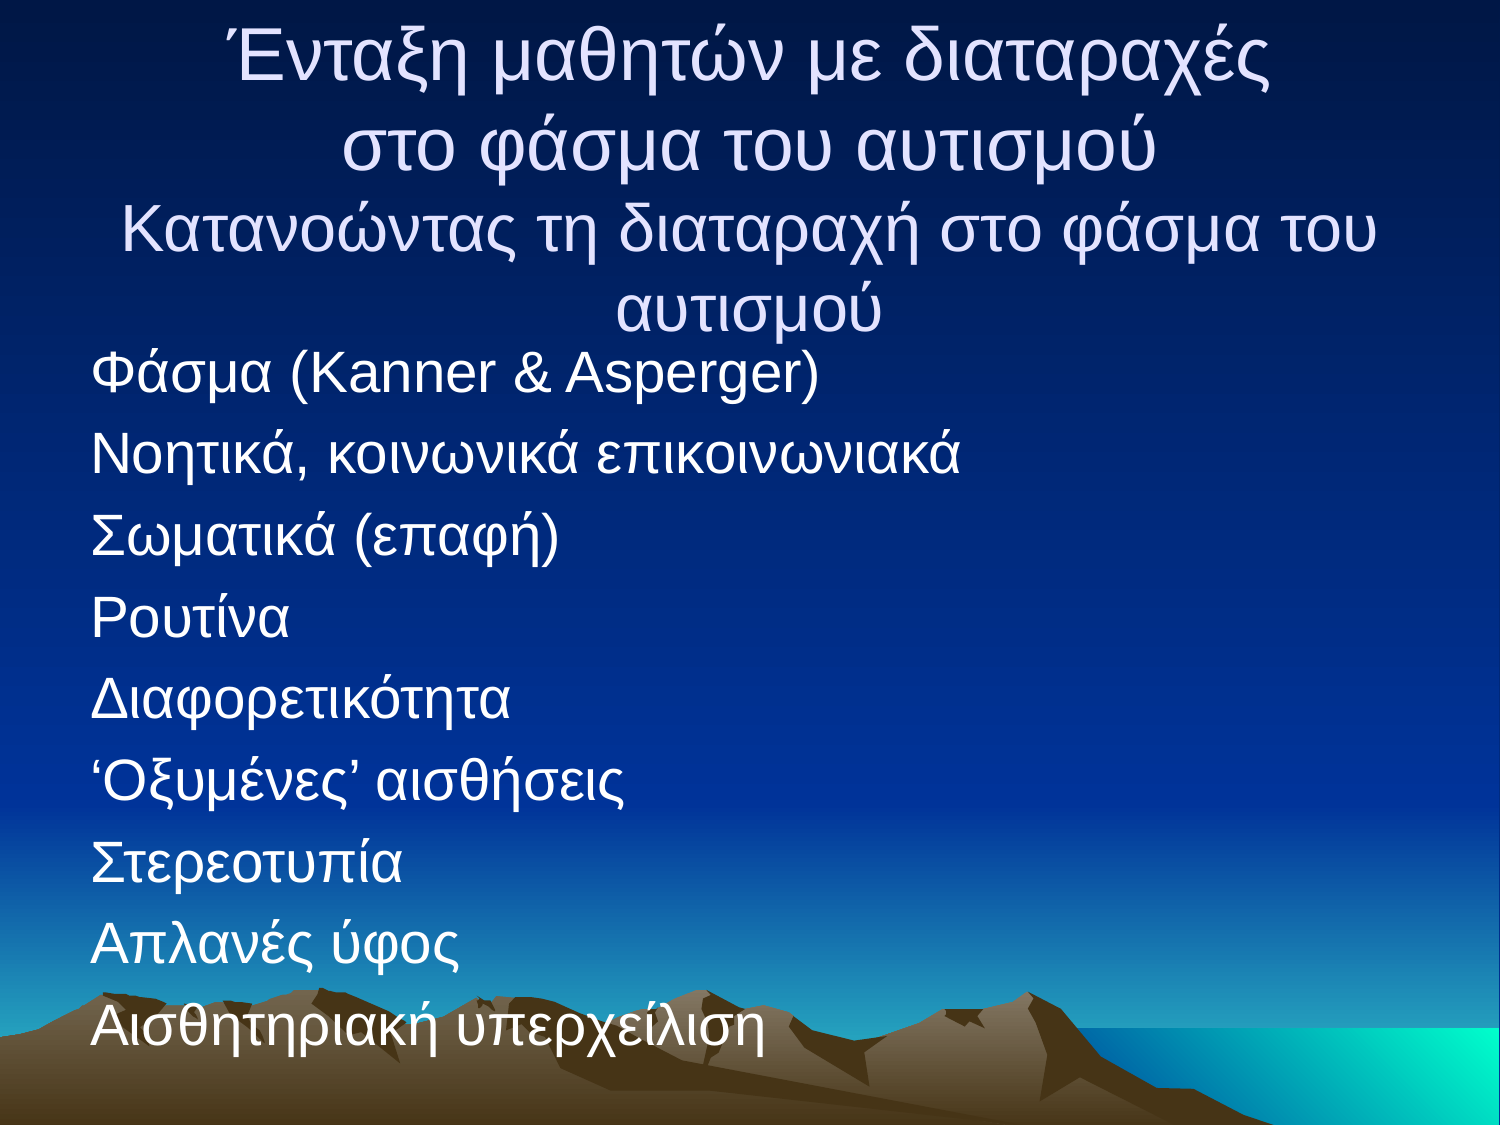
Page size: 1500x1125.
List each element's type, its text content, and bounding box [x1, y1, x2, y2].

title Ένταξη μαθητών με διαταραχές στο φάσμα του αυτισμού Κατανοώντας τη διαταραχή στο φάσμα του αυτισμού [0, 54, 1500, 296]
subtitle Φάσμα (Kanner & Asperger) Νοητικά, κοινωνικά επικοινωνιακά Σωματικά (επαφή) Ρουτίνα Διαφορετικότητα ‘Οξυμένες’ αισθήσεις Στερεοτυπία Απλανές ύφος Αισθητηριακή υπερχείλιση [0, 326, 1471, 1059]
